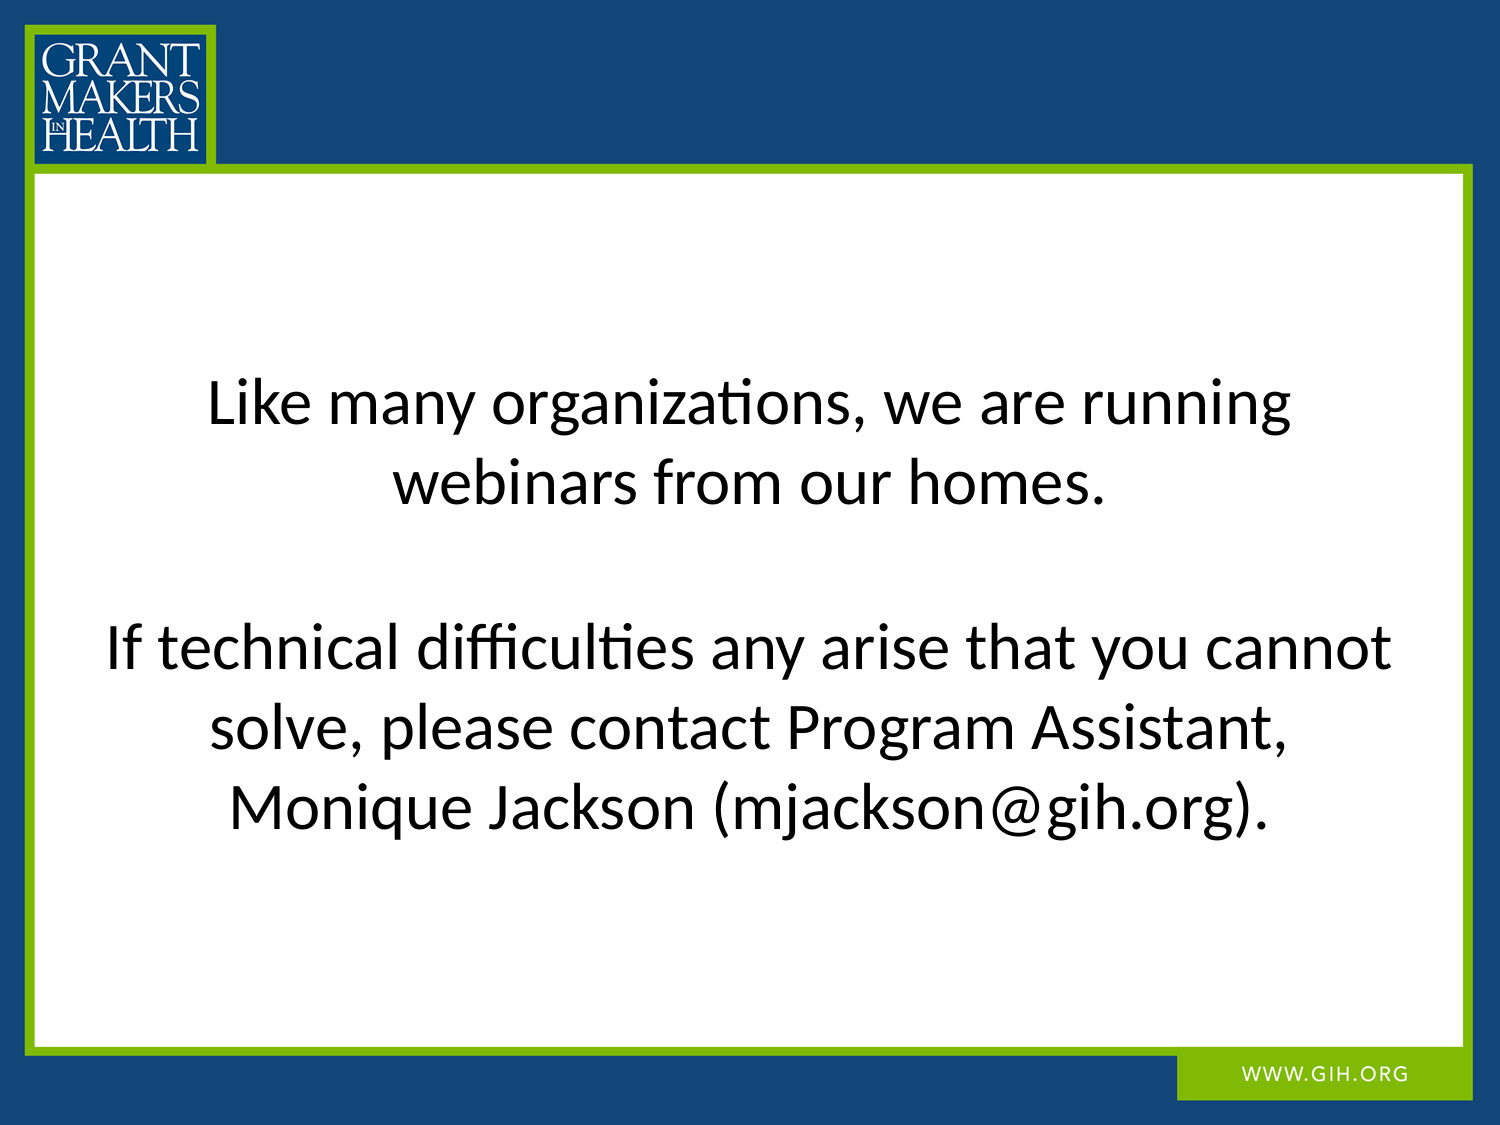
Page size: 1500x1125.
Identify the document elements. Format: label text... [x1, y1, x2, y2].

picture [0, 0, 1500, 1125]
list Like many organizations, we are running webinars from our homes. If technical difficulties any arise that you cannot solve, please contact Program Assistant, Monique Jackson (mjackson@gih.org). [75, 229, 1425, 972]
